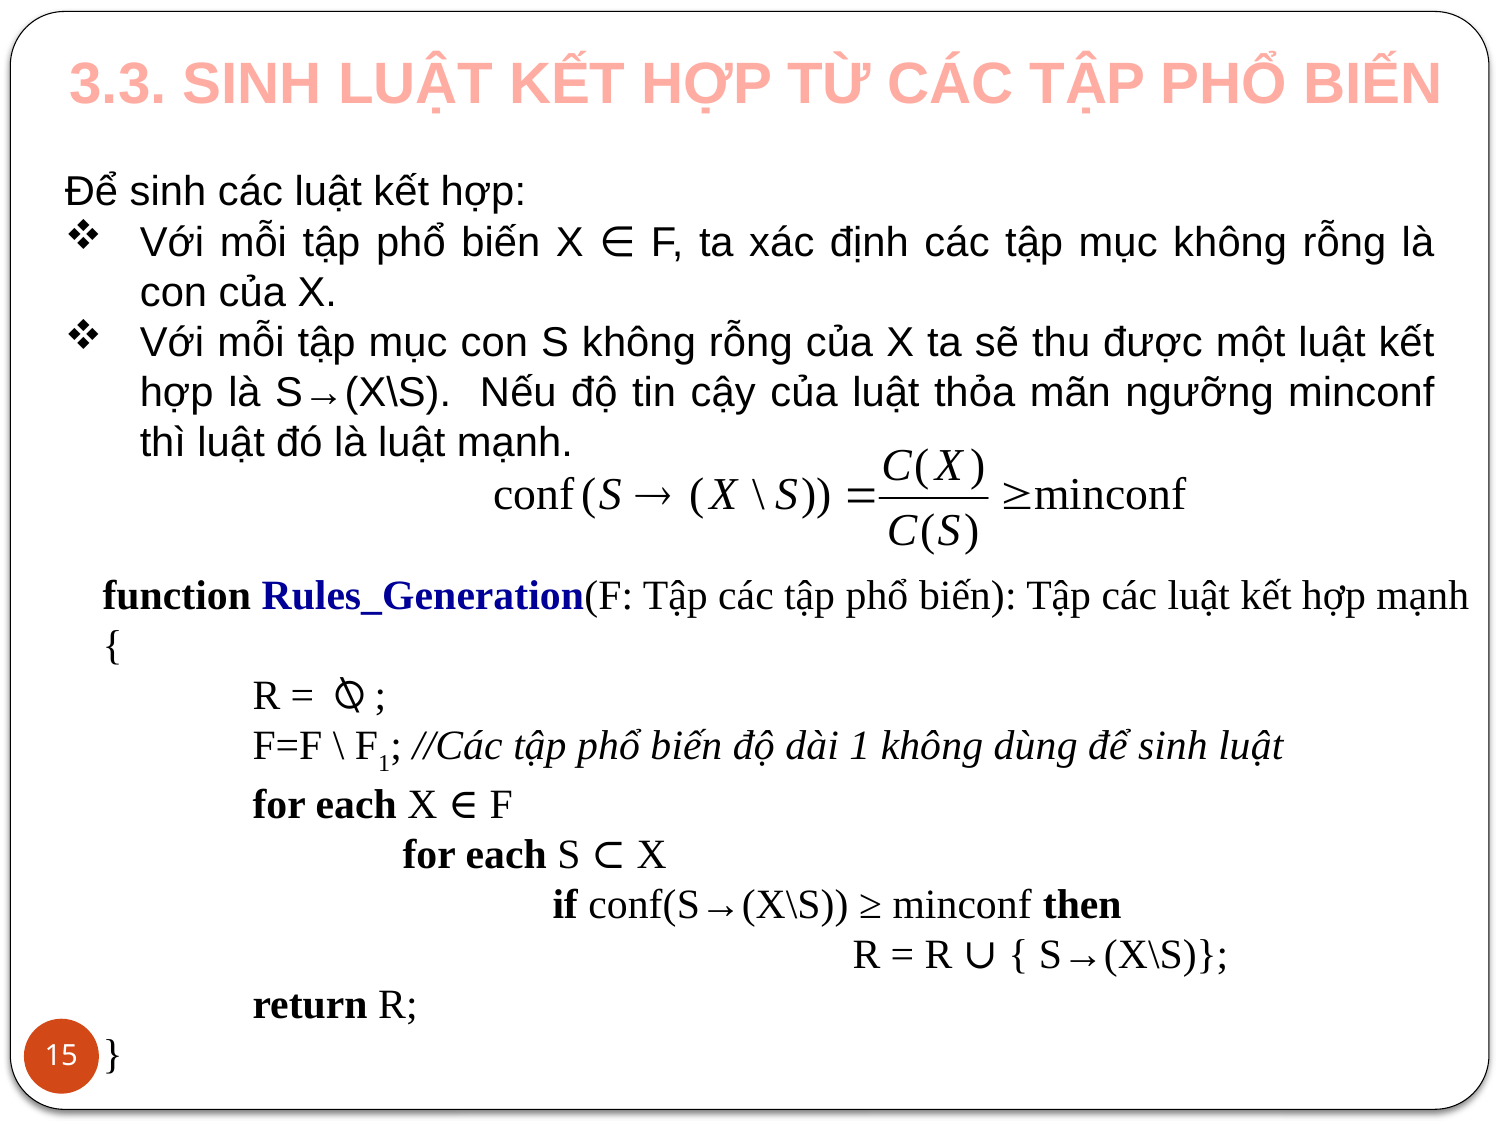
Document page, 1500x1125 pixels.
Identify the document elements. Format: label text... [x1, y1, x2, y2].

slide_number 15 [23, 1018, 87, 1094]
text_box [487, 436, 1201, 563]
text_box 3.3. SINH LUẬT KẾT HỢP TỪ CÁC TẬP PHỔ BIẾN [49, 37, 1463, 123]
text_box Để sinh các luật kết hợp: Với mỗi tập phổ biến X ∈ F, ta xác định các tập mục không rỗng là con của X. Với mỗi tập mục con S không rỗng của X ta sẽ thu được một luật kết hợp là S→(X\S). Nếu độ tin cậy của luật thỏa mãn ngưỡng minconf thì luật đó là luật mạnh. [50, 156, 1450, 472]
text_box function Rules_Generation(F: Tập các tập phổ biến): Tập các luật kết hợp mạnh { R = ⍉; F=F \ F1; //Các tập phổ biến độ dài 1 không dùng để sinh luật for each X ∈ F for each S ⊂ X if conf(S→(X\S)) ≥ minconf then R = R ∪ { S→(X\S)}; return R; } [87, 560, 1500, 1085]
